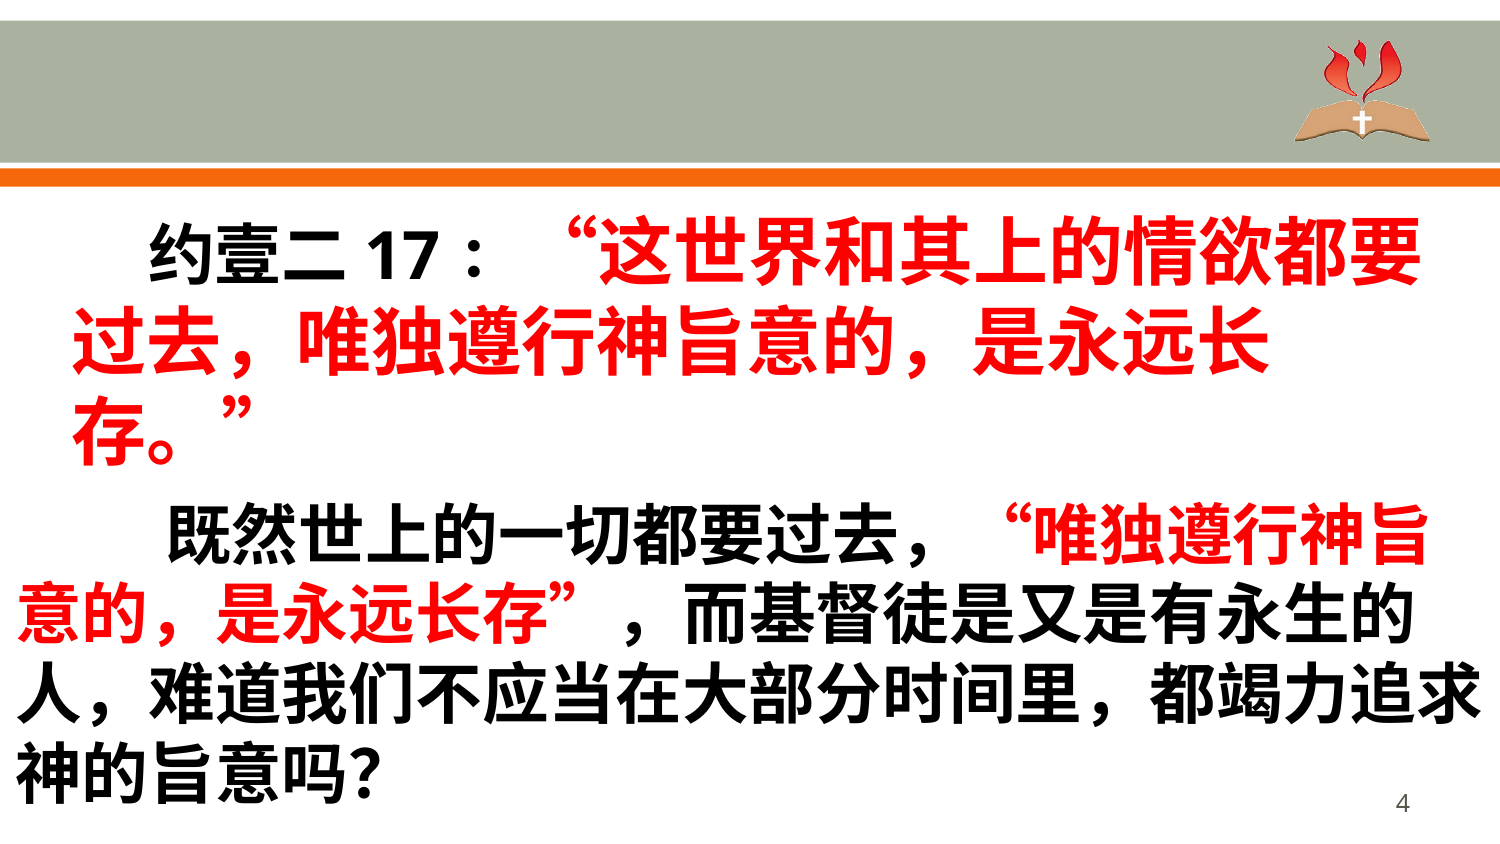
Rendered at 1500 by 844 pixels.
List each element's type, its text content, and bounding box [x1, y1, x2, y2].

list 约壹二17：“这世界和其上的情欲都要过去，唯独遵行神旨意的，是永远长存。” 既然世上的一切都要过去，“唯独遵行神旨意的，是永远长存”，而基督徒是又是有永生的人，难道我们不应当在大部分时间里，都竭力追求神的旨意吗？ [0, 196, 1500, 844]
slide_number 4 [1074, 782, 1425, 827]
picture [1289, 35, 1434, 144]
